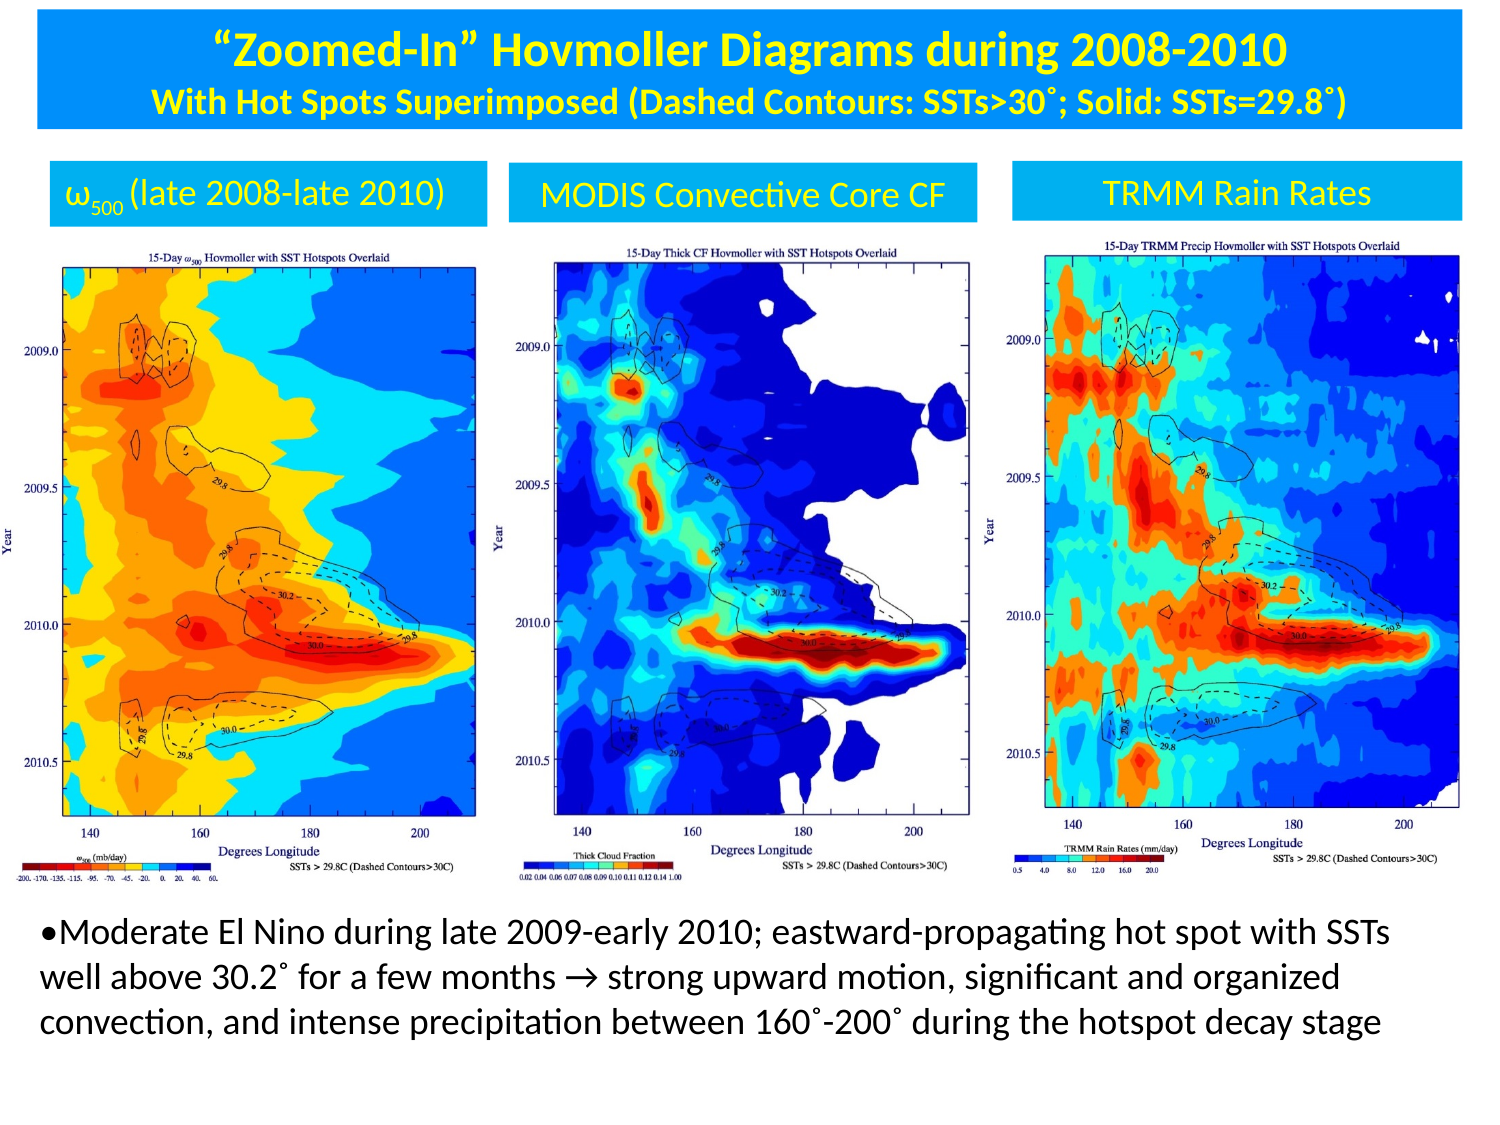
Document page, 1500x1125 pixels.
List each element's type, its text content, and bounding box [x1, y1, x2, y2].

picture [0, 232, 1469, 892]
text_box MODIS Convective Core CF [508, 162, 978, 223]
text_box “Zoomed-In” Hovmoller Diagrams during 2008-2010 With Hot Spots Superimposed (Dashed Contours: SSTs>30˚; Solid: SSTs=29.8˚) [37, 9, 1463, 130]
text_box TRMM Rain Rates [1012, 160, 1463, 221]
text_box ω500 (late 2008-late 2010) [49, 160, 488, 227]
text_box •Moderate El Nino during late 2009-early 2010; eastward-propagating hot spot with SSTs well above 30.2˚ for a few months → strong upward motion, significant and organized convection, and intense precipitation between 160˚-200˚ during the hotspot decay stage [24, 899, 1463, 1050]
